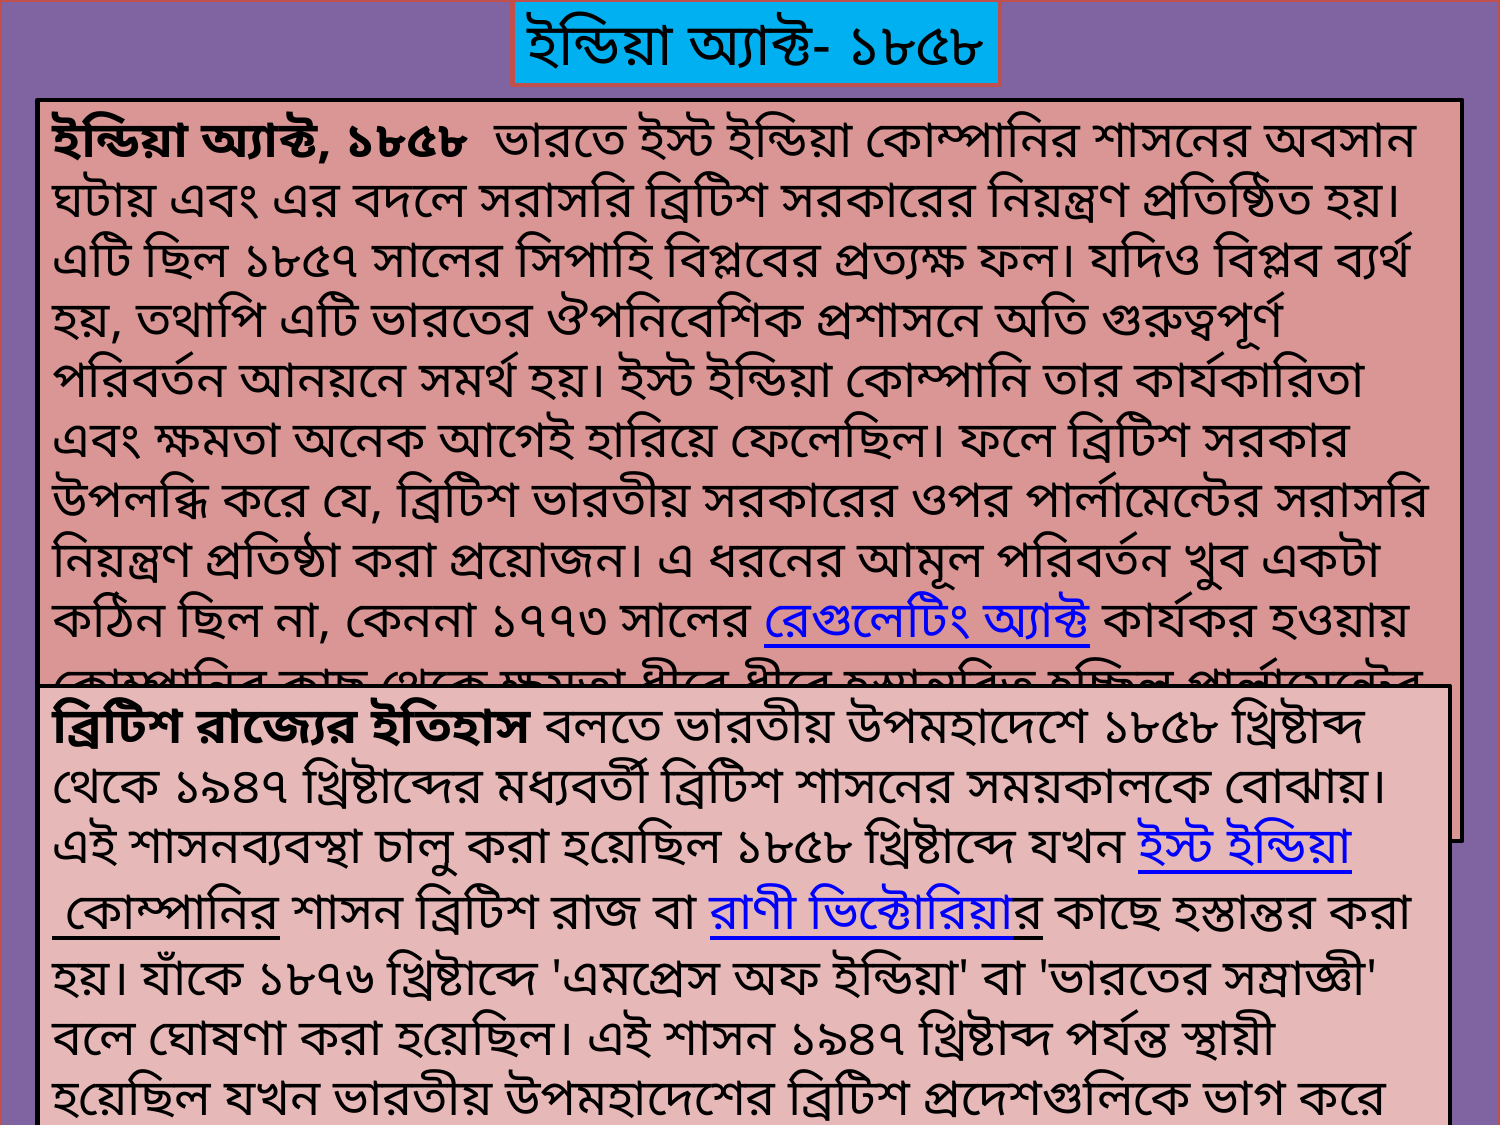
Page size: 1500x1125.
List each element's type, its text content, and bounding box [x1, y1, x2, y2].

text_box ইন্ডিয়া অ্যাক্ট, ১৮৫৮ ভারতে ইস্ট ইন্ডিয়া কোম্পানির শাসনের অবসান ঘটায় এবং এর বদলে সরাসরি ব্রিটিশ সরকারের নিয়ন্ত্রণ প্রতিষ্ঠিত হয়। এটি ছিল ১৮৫৭ সালের সিপাহি বিপ্লবের প্রত্যক্ষ ফল। যদিও বিপ্লব ব্যর্থ হয়, তথাপি এটি ভারতের ঔপনিবেশিক প্রশাসনে অতি গুরুত্বপূর্ণ পরিবর্তন আনয়নে সমর্থ হয়। ইস্ট ইন্ডিয়া কোম্পানি তার কার্যকারিতা এবং ক্ষমতা অনেক আগেই হারিয়ে ফেলেছিল। ফলে ব্রিটিশ সরকার উপলব্ধি করে যে, ব্রিটিশ ভারতীয় সরকারের ওপর পার্লামেন্টের সরাসরি নিয়ন্ত্রণ প্রতিষ্ঠা করা প্রয়োজন। এ ধরনের আমূল পরিবর্তন খুব একটা কঠিন ছিল না, কেননা ১৭৭৩ সালের রেগুলেটিং অ্যাক্ট কার্যকর হওয়ায় কোম্পানির কাছ থেকে ক্ষমতা ধীরে ধীরে হস্তান্তরিত হচ্ছিল পার্লামেন্টের কাছে। আর পরবর্তীকালে চার্টার অ্যাক্টগুলি ১৮৫৩ সালের মধ্যে কোম্পানিকে কেবল তার পূর্বের ছায়ায় পরিণত করে। [35, 98, 1464, 843]
text_box [0, 0, 1500, 1125]
text_box ব্রিটিশ রাজ্যের ইতিহাস বলতে ভারতীয় উপমহাদেশে ১৮৫৮ খ্রিষ্টাব্দ থেকে ১৯৪৭ খ্রিষ্টাব্দের মধ্যবর্তী ব্রিটিশ শাসনের সময়কালকে বোঝায়। এই শাসনব্যবস্থা চালু করা হয়েছিল ১৮৫৮ খ্রিষ্টাব্দে যখন ইস্ট ইন্ডিয়া কোম্পানির শাসন ব্রিটিশ রাজ বা রাণী ভিক্টোরিয়ার কাছে হস্তান্তর করা হয়। যাঁকে ১৮৭৬ খ্রিষ্টাব্দে 'এমপ্রেস অফ ইন্ডিয়া' বা 'ভারতের সম্রাজ্ঞী' বলে ঘোষণা করা হয়েছিল। এই শাসন ১৯৪৭ খ্রিষ্টাব্দ পর্যন্ত স্থায়ী হয়েছিল যখন ভারতীয় উপমহাদেশের ব্রিটিশ প্রদেশগুলিকে ভাগ করে দুটি অধিরাজ্য বা ডমিনিয়ন সৃষ্টি করা হয়। এই দুটি ছিল যথাক্রমে ভারত অধিরাজ্য ও পাকিস্তান অধিরাজ্য। [35, 684, 1452, 1125]
text_box ইন্ডিয়া অ্যাক্ট- ১৮৫৮ [510, 0, 1002, 87]
